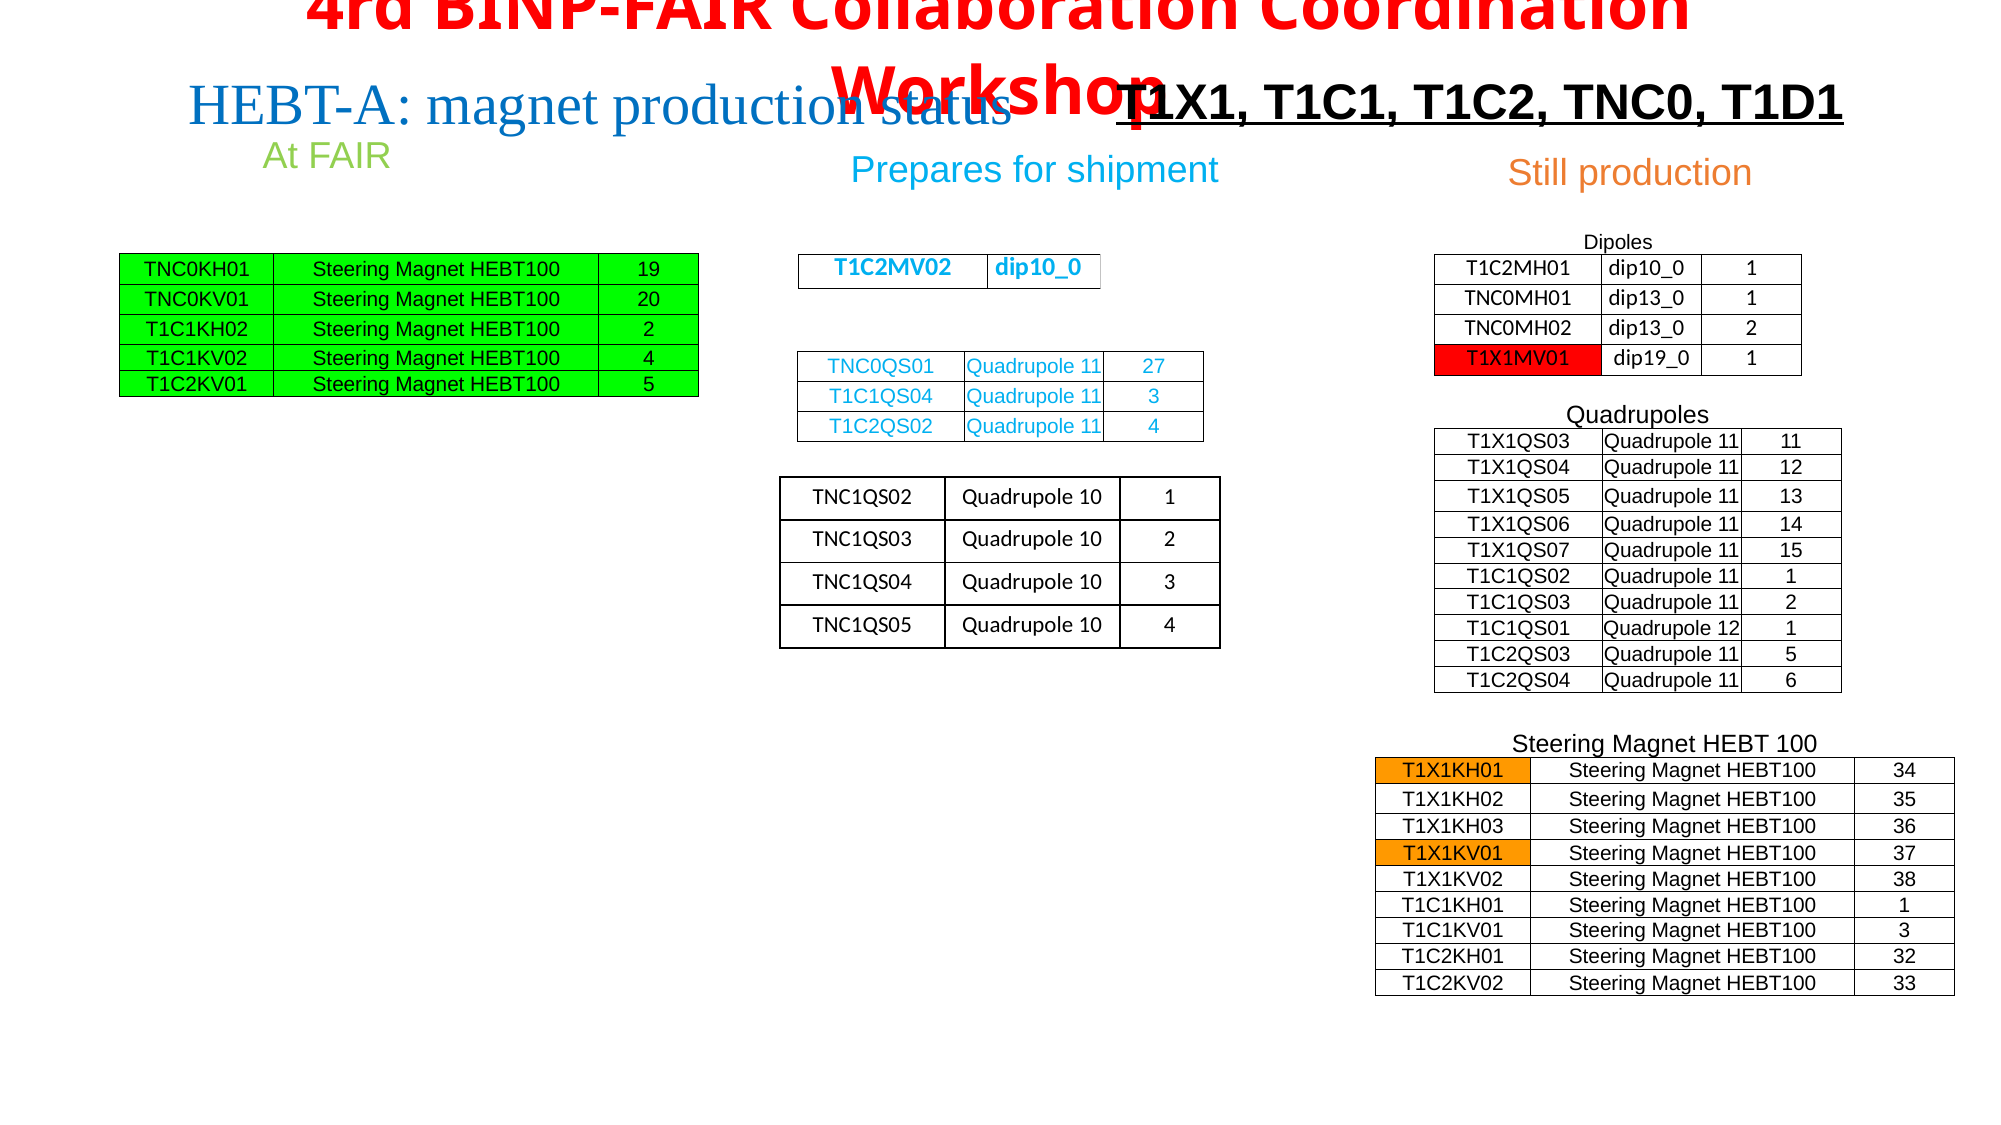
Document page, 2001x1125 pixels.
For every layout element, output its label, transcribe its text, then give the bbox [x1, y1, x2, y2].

table_cell T1C1QS04 [798, 382, 964, 411]
table_cell Quadrupole 10 [946, 521, 1119, 562]
table_header Quadrupole 10 [946, 478, 1119, 519]
table_cell TNC0MH01 [1435, 285, 1601, 314]
table_cell T1C1KH01 [1376, 892, 1530, 917]
table_cell T1C2QS02 [798, 412, 964, 441]
table_cell Quadrupole 11 [1603, 429, 1741, 454]
table_cell 1 [1742, 564, 1841, 588]
table_cell T1C2KV01 [120, 371, 273, 396]
table_cell Quadrupole 10 [946, 606, 1119, 647]
table_cell Steering Magnet HEBT100 [1531, 970, 1854, 995]
table_cell Steering Magnet HEBT100 [1531, 892, 1854, 917]
table_cell Quadrupole 11 [1603, 564, 1741, 588]
table_cell 32 [1855, 944, 1954, 969]
table_cell Steering Magnet HEBT100 [1531, 784, 1854, 813]
table_header TNC1QS02 [781, 478, 944, 519]
table_cell 12 [1742, 455, 1841, 480]
table_header 19 [599, 254, 698, 284]
table_cell TNC1QS05 [781, 606, 944, 647]
title 4rd BINP-FAIR Collaboration Coordination Workshop [137, 0, 1863, 92]
table_cell 38 [1855, 866, 1954, 891]
table_cell Steering Magnet HEBT100 [274, 315, 598, 344]
table_cell 1 [1702, 255, 1801, 284]
table_cell T1X1QS05 [1435, 481, 1602, 511]
table_cell T1X1KH01 [1376, 758, 1530, 783]
table_cell T1X1KV01 [1376, 840, 1530, 865]
table_cell 3 [1121, 563, 1219, 604]
table_cell T1C1QS01 [1435, 615, 1602, 640]
table_cell Quadrupole 11 [1603, 512, 1741, 537]
table_cell Quadrupole 11 [1603, 538, 1741, 563]
table_cell 4 [599, 345, 698, 370]
table_cell 36 [1855, 814, 1954, 839]
table_cell Quadrupole 11 [1603, 641, 1741, 666]
table_cell 5 [1742, 641, 1841, 666]
table_cell Steering Magnet HEBT100 [274, 285, 598, 314]
table_cell 11 [1742, 429, 1841, 454]
table_cell T1X1MV01 [1435, 345, 1601, 375]
table_cell 35 [1855, 784, 1954, 813]
table_cell Quadrupole 11 [1603, 481, 1741, 511]
table_header Steering Magnet HEBT 100 [1376, 725, 1955, 757]
table_cell 2 [1742, 589, 1841, 614]
table_cell 2 [599, 315, 698, 344]
table_cell 14 [1742, 512, 1841, 537]
table_cell TNC0MH02 [1435, 315, 1601, 344]
table_cell 13 [1742, 481, 1841, 511]
table_cell T1C1KV02 [120, 345, 273, 370]
text_box Prepares for shipment [835, 137, 1234, 198]
table_header Steering Magnet HEBT100 [274, 254, 598, 284]
table_cell T1X1QS04 [1435, 455, 1602, 480]
table_cell T1C2MH01 [1435, 255, 1601, 284]
table_cell Steering Magnet HEBT100 [274, 345, 598, 370]
text_box T1X1, T1C1, T1C2, TNC0, T1D1 [1101, 61, 1859, 137]
table_header 27 [1104, 352, 1203, 381]
table_cell 1 [1742, 615, 1841, 640]
table_cell Steering Magnet HEBT100 [1531, 814, 1854, 839]
table_cell 34 [1855, 758, 1954, 783]
table_cell 1 [1855, 892, 1954, 917]
table_cell 1 [1702, 345, 1801, 375]
table_cell Quadrupole 10 [946, 563, 1119, 604]
table_header 1 [1121, 478, 1219, 519]
table_cell T1C1QS02 [1435, 564, 1602, 588]
table_cell 3 [1855, 918, 1954, 943]
text_box At FAIR [248, 123, 418, 184]
table_header Dipoles [1435, 228, 1801, 254]
table_cell T1X1QS03 [1435, 429, 1602, 454]
table_cell 2 [1702, 315, 1801, 344]
table_header TNC0KH01 [120, 254, 273, 284]
table_cell Steering Magnet HEBT100 [1531, 866, 1854, 891]
table_cell 33 [1855, 970, 1954, 995]
table_cell T1C1KV01 [1376, 918, 1530, 943]
table_cell T1X1KH02 [1376, 784, 1530, 813]
table_cell Quadrupole 11 [1603, 667, 1741, 692]
table_cell 3 [1104, 382, 1203, 411]
table_cell Quadrupole 11 [965, 382, 1103, 411]
table_cell dip19_0 [1602, 345, 1701, 375]
table_header Quadrupoles [1435, 397, 1841, 428]
table_cell Quadrupole 11 [965, 412, 1103, 441]
table_cell Steering Magnet HEBT100 [1531, 840, 1854, 865]
table_cell Steering Magnet HEBT100 [274, 371, 598, 396]
table_cell Quadrupole 11 [1603, 455, 1741, 480]
table_cell Steering Magnet HEBT100 [1531, 918, 1854, 943]
table_cell T1X1KV02 [1376, 866, 1530, 891]
table_cell 4 [1121, 606, 1219, 647]
text_box HEBT-A: magnet production status [173, 58, 1029, 144]
table_cell T1C2KV02 [1376, 970, 1530, 995]
table_cell 37 [1855, 840, 1954, 865]
table_cell 5 [599, 371, 698, 396]
table_cell 4 [1104, 412, 1203, 441]
table_cell Steering Magnet HEBT100 [1531, 944, 1854, 969]
table_cell dip10_0 [1602, 255, 1701, 284]
table_cell 1 [1702, 285, 1801, 314]
table_cell T1C1KH02 [120, 315, 273, 344]
table_header Quadrupole 11 [965, 352, 1103, 381]
table_cell T1X1QS06 [1435, 512, 1602, 537]
table_cell dip13_0 [1602, 285, 1701, 314]
table_cell Quadrupole 12 [1603, 615, 1741, 640]
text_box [797, 253, 1102, 290]
table_cell T1X1KH03 [1376, 814, 1530, 839]
table_cell TNC0KV01 [120, 285, 273, 314]
table_cell T1C2QS04 [1435, 667, 1602, 692]
table_cell T1X1QS07 [1435, 538, 1602, 563]
table_cell T1C1QS03 [1435, 589, 1602, 614]
table_cell Quadrupole 11 [1603, 589, 1741, 614]
table_cell TNC1QS03 [781, 521, 944, 562]
table_cell 20 [599, 285, 698, 314]
table_cell TNC1QS04 [781, 563, 944, 604]
text_box Still production [1492, 140, 1768, 201]
table_header TNC0QS01 [798, 352, 964, 381]
table_cell dip13_0 [1602, 315, 1701, 344]
table_cell 15 [1742, 538, 1841, 563]
table_cell 6 [1742, 667, 1841, 692]
table_cell Steering Magnet HEBT100 [1531, 758, 1854, 783]
table_cell T1C2KH01 [1376, 944, 1530, 969]
table_cell T1C2QS03 [1435, 641, 1602, 666]
table_cell 2 [1121, 521, 1219, 562]
